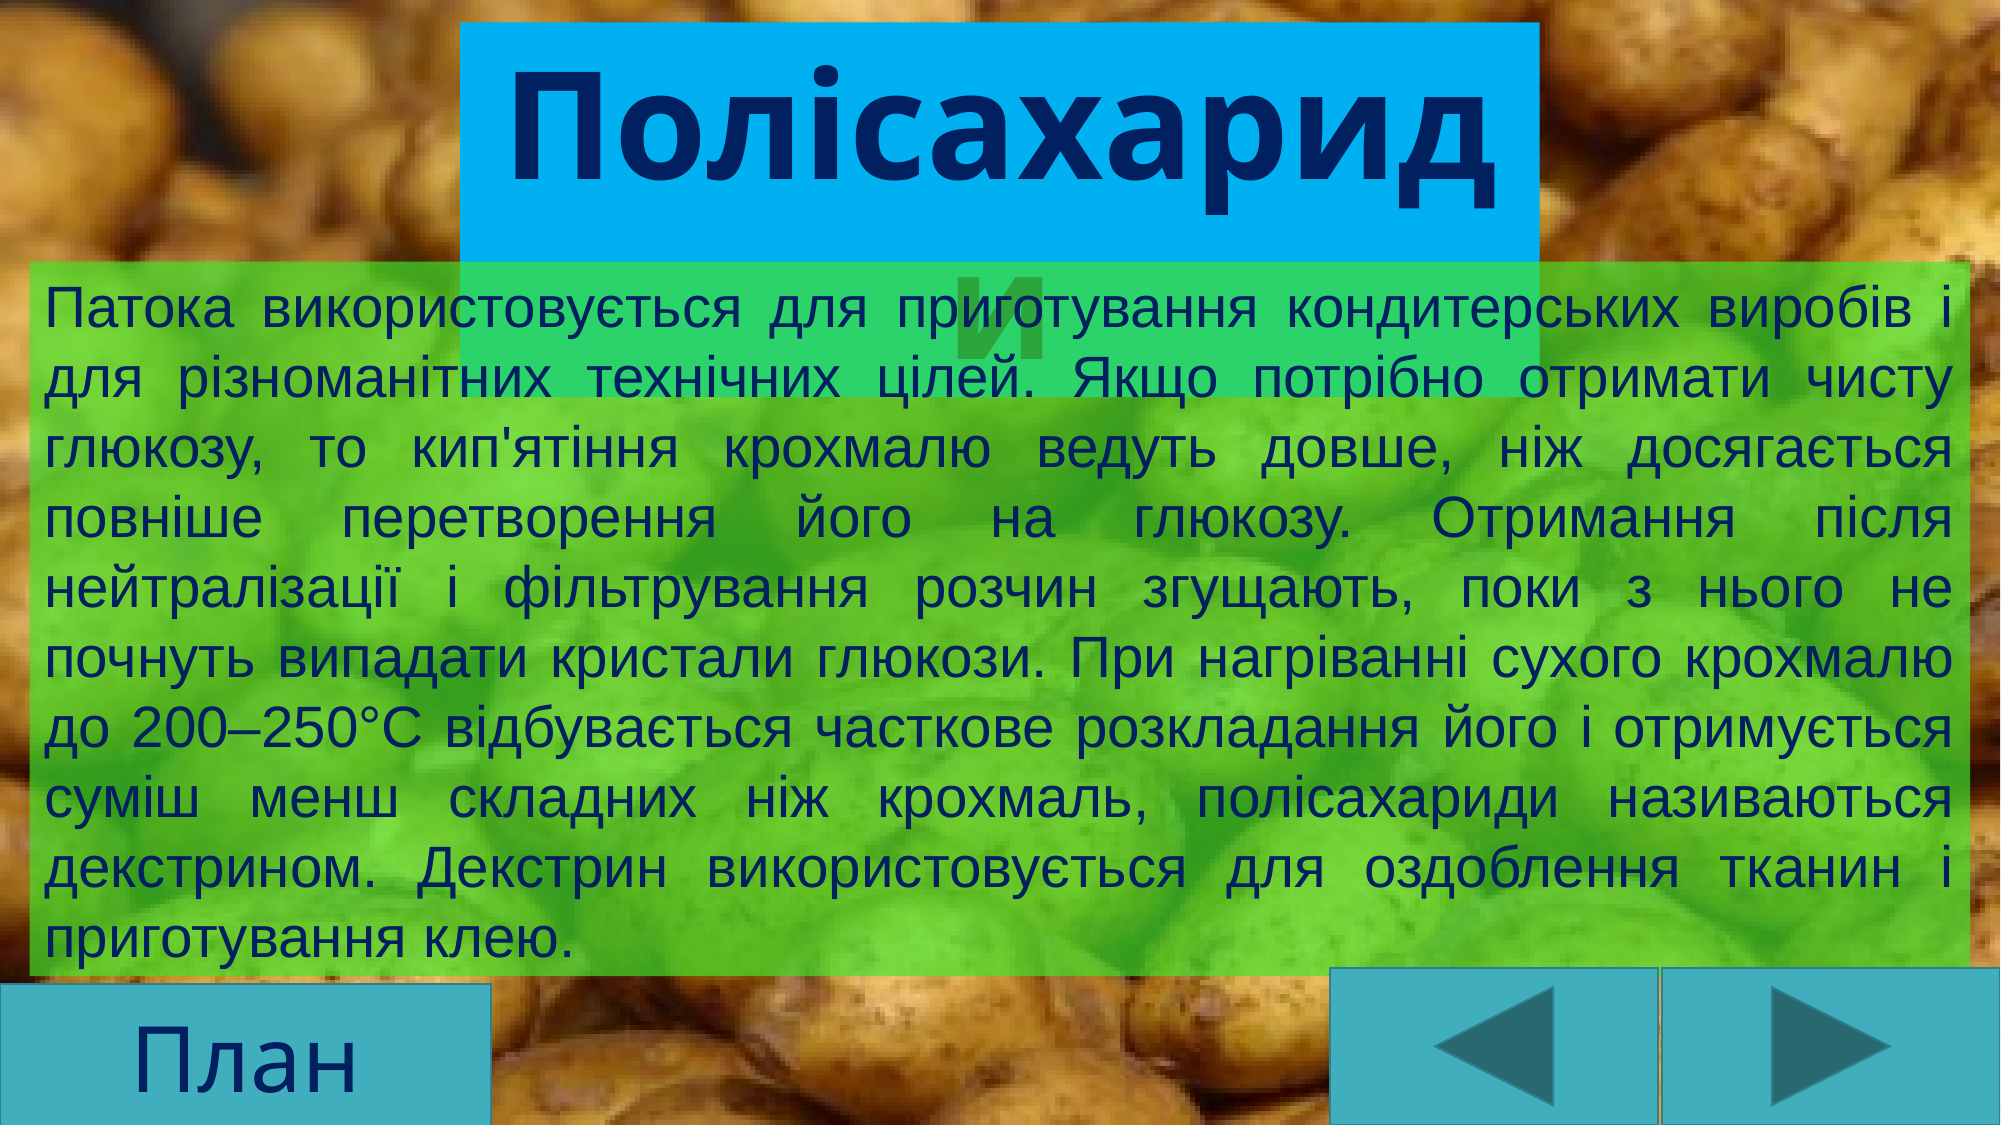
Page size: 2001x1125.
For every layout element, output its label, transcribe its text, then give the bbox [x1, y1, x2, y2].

text_box План [0, 983, 492, 1125]
text_box [1329, 967, 1659, 1125]
text_box [1661, 967, 2000, 1125]
picture [0, 0, 2001, 1125]
text_box Патока використовується для приготування кондитерських виробів і для різноманітних технічних цілей. Якщо потрібно отримати чисту глюкозу, то кип'ятіння крохмалю ведуть довше, ніж досягається повніше перетворення його на глюкозу. Отримання після нейтралізації і фільтрування розчин згущають, поки з нього не почнуть випадати кристали глюкози. При нагріванні сухого крохмалю до 200–250°С відбувається часткове розкладання його і отримується суміш менш складних ніж крохмаль, полісахариди називаються декстрином. Декстрин використовується для оздоблення тканин і приготування клею. [29, 261, 1971, 977]
text_box Полісахариди [460, 22, 1540, 261]
